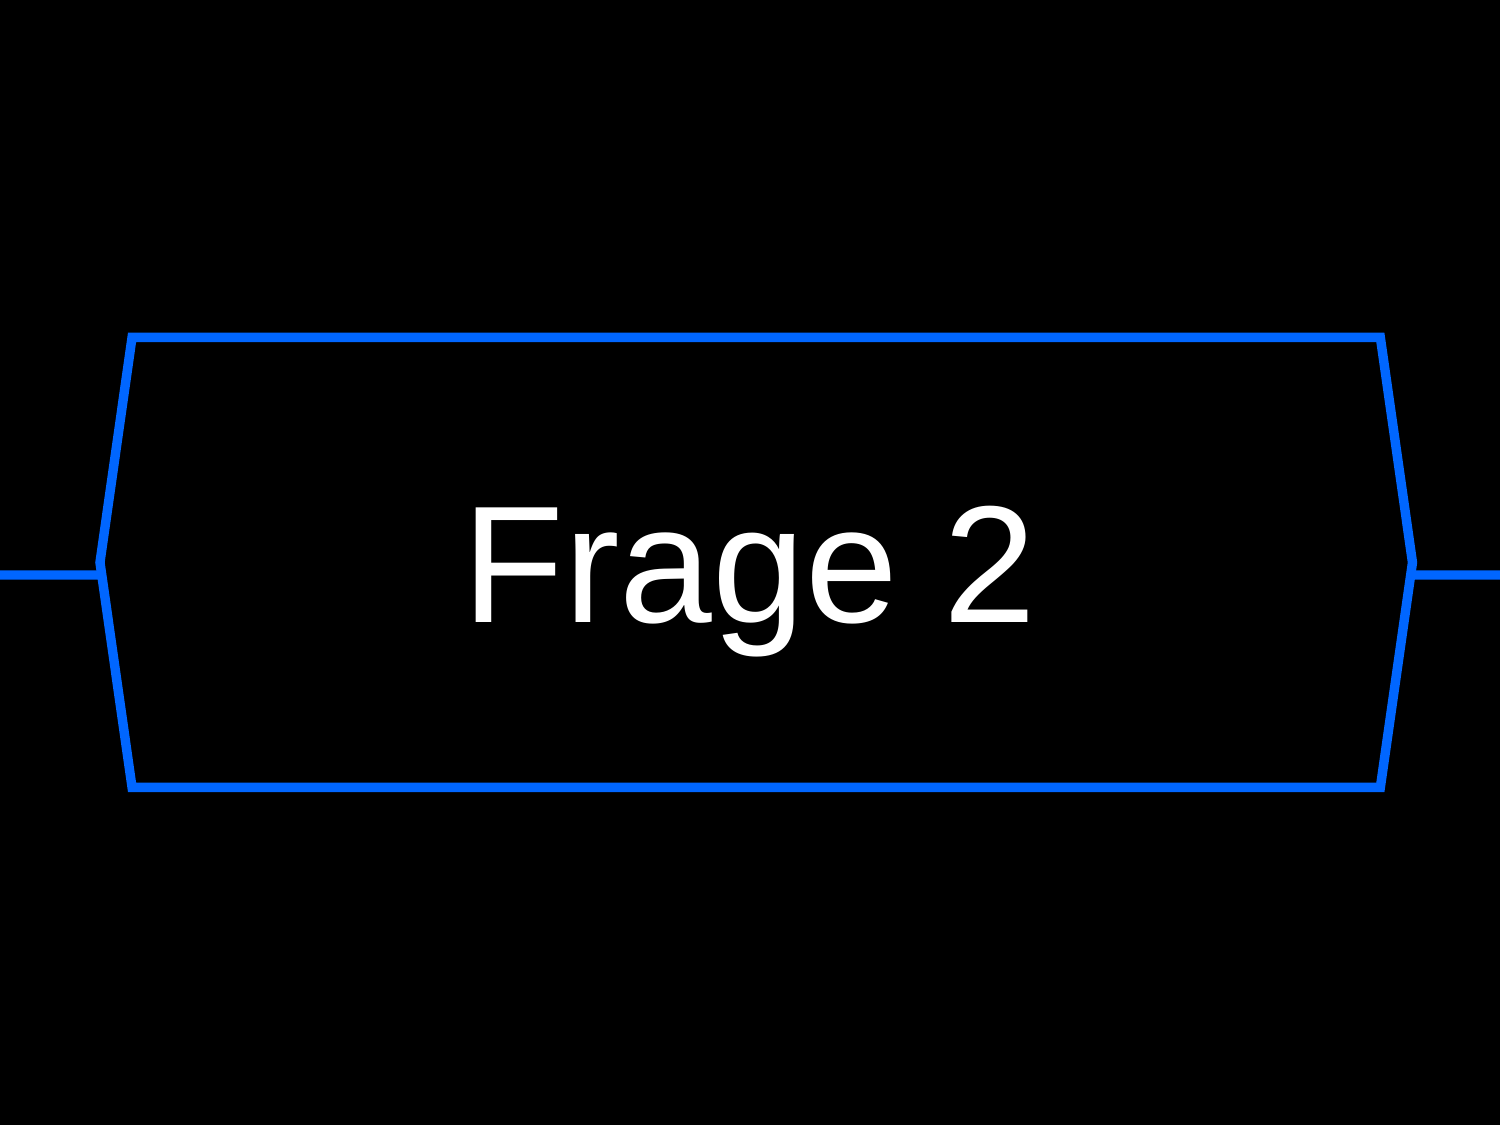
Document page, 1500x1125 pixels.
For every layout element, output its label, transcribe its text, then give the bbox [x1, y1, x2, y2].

title Frage 2 [112, 462, 1388, 651]
text_box [112, 337, 1413, 788]
text_box [99, 478, 112, 647]
